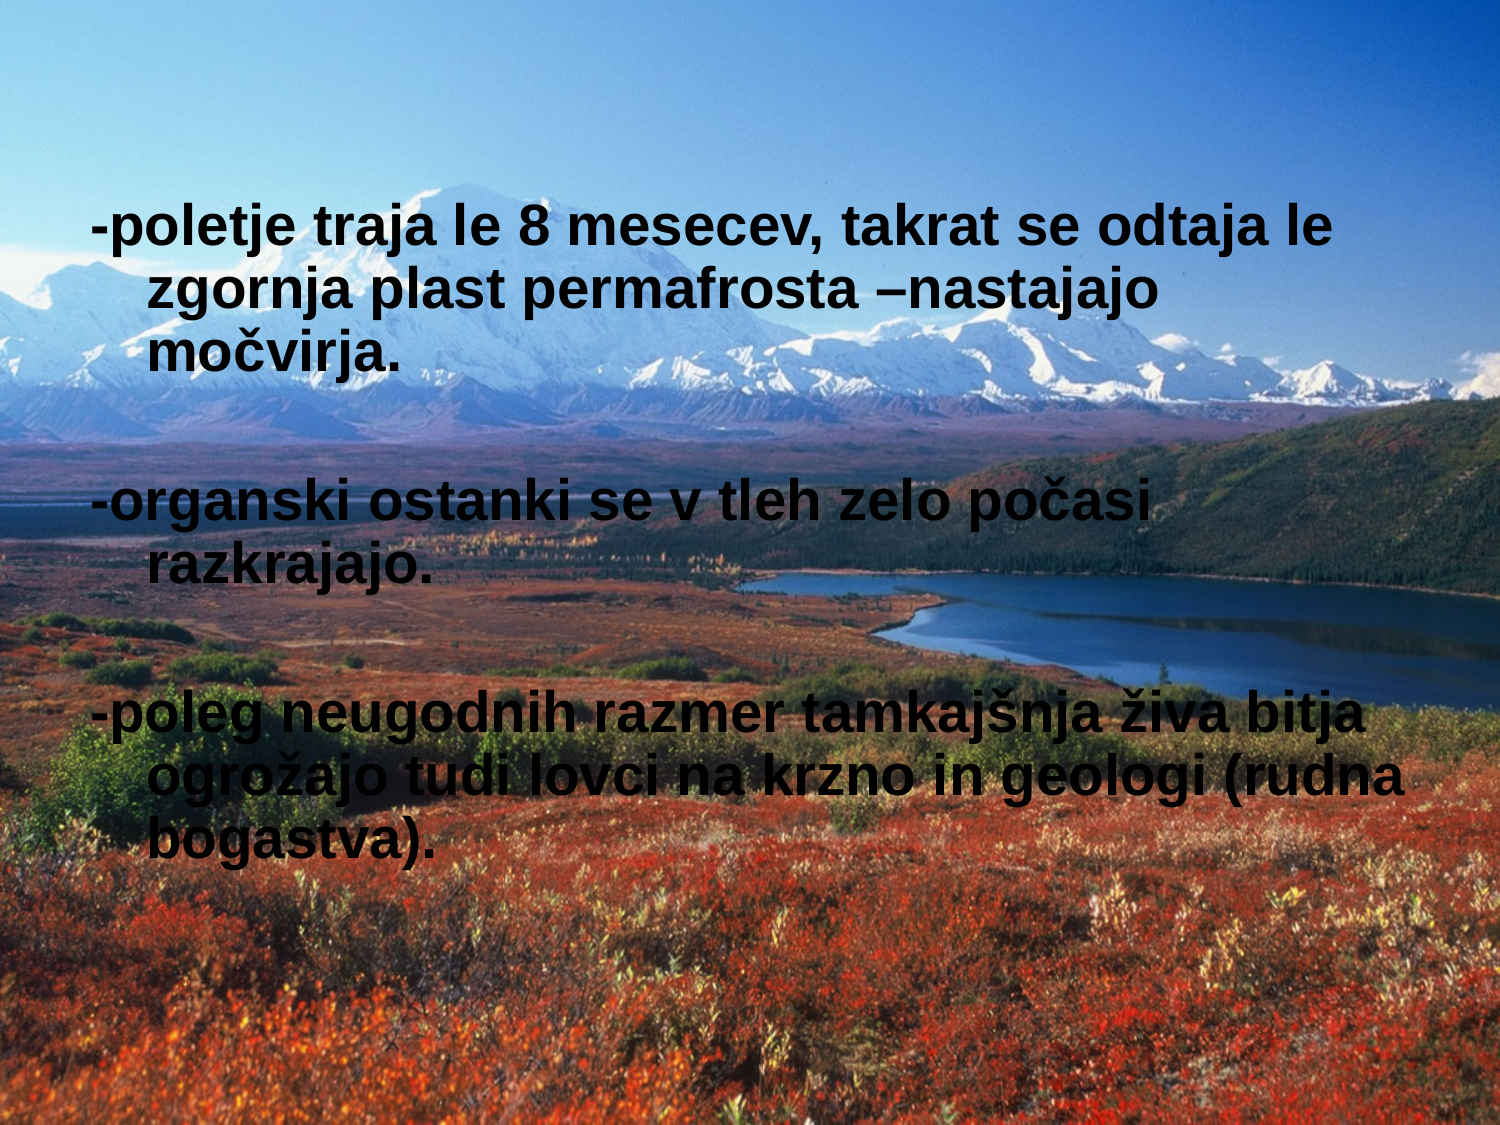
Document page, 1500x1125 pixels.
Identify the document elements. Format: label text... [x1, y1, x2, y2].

picture [0, 0, 1500, 1125]
list -poletje traja le 8 mesecev, takrat se odtaja le zgornja plast permafrosta –nastajajo močvirja. -organski ostanki se v tleh zelo počasi razkrajajo. -poleg neugodnih razmer tamkajšnja živa bitja ogrožajo tudi lovci na krzno in geologi (rudna bogastva). [75, 187, 1425, 930]
